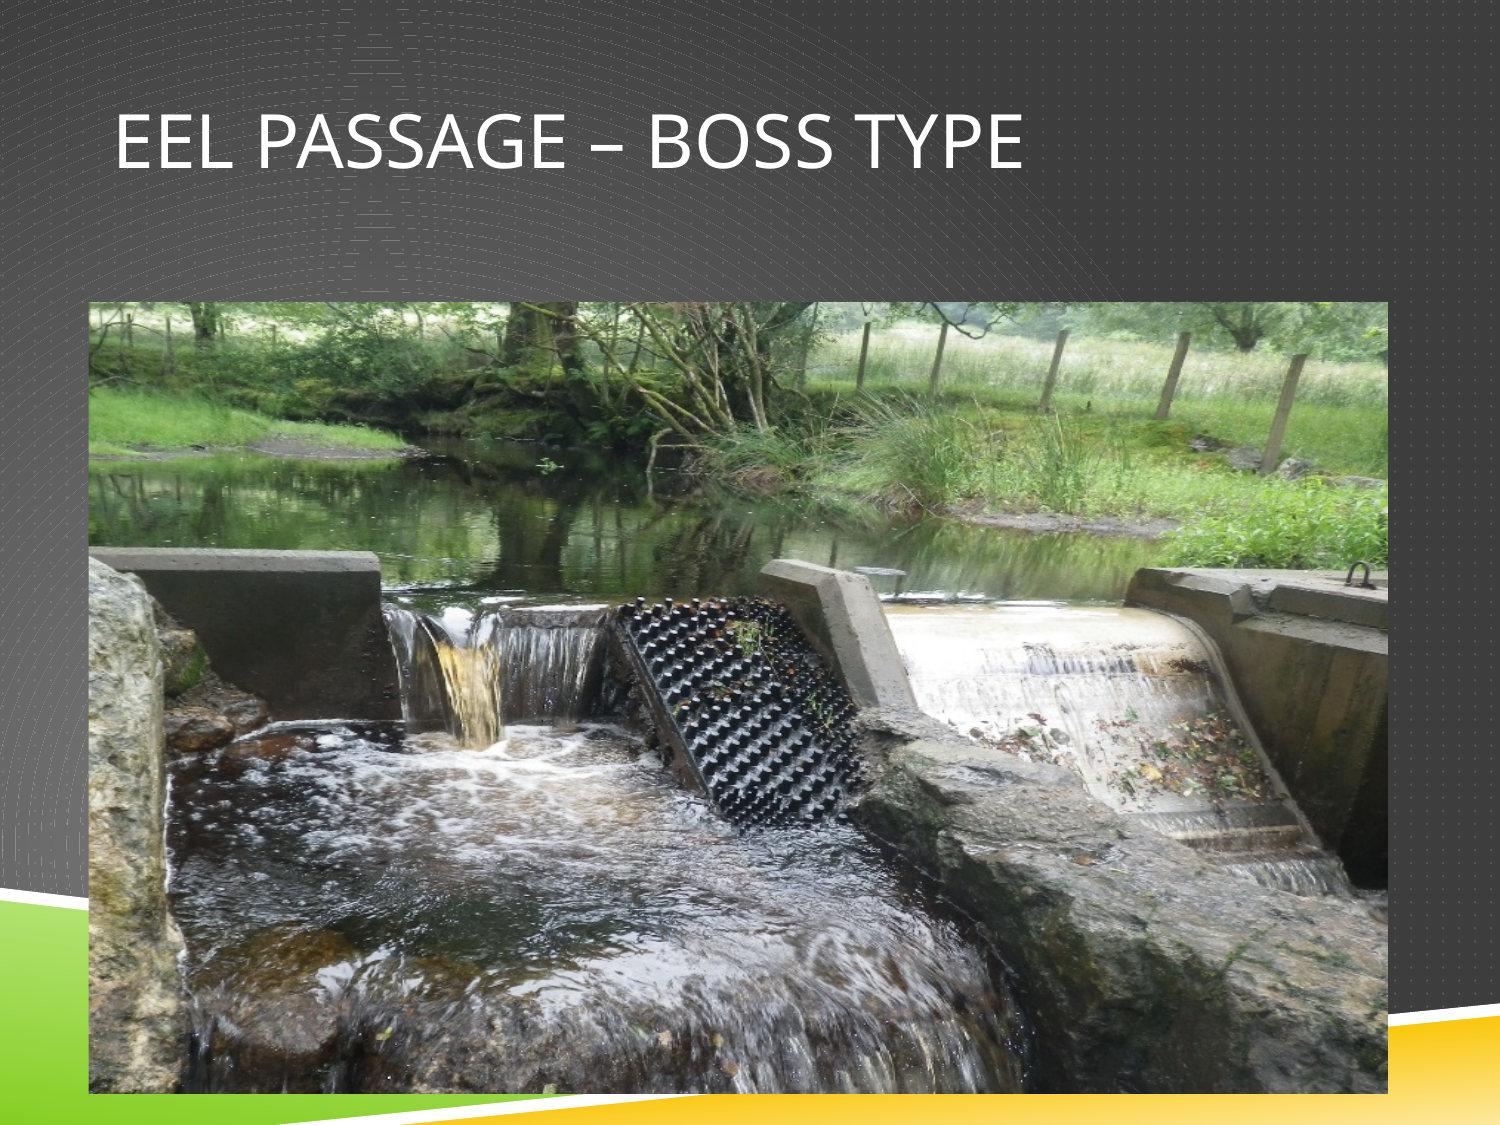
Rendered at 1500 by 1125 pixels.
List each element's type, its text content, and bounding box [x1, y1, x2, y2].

title Eel passage – boss type [112, 45, 1388, 233]
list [88, 302, 1389, 1095]
